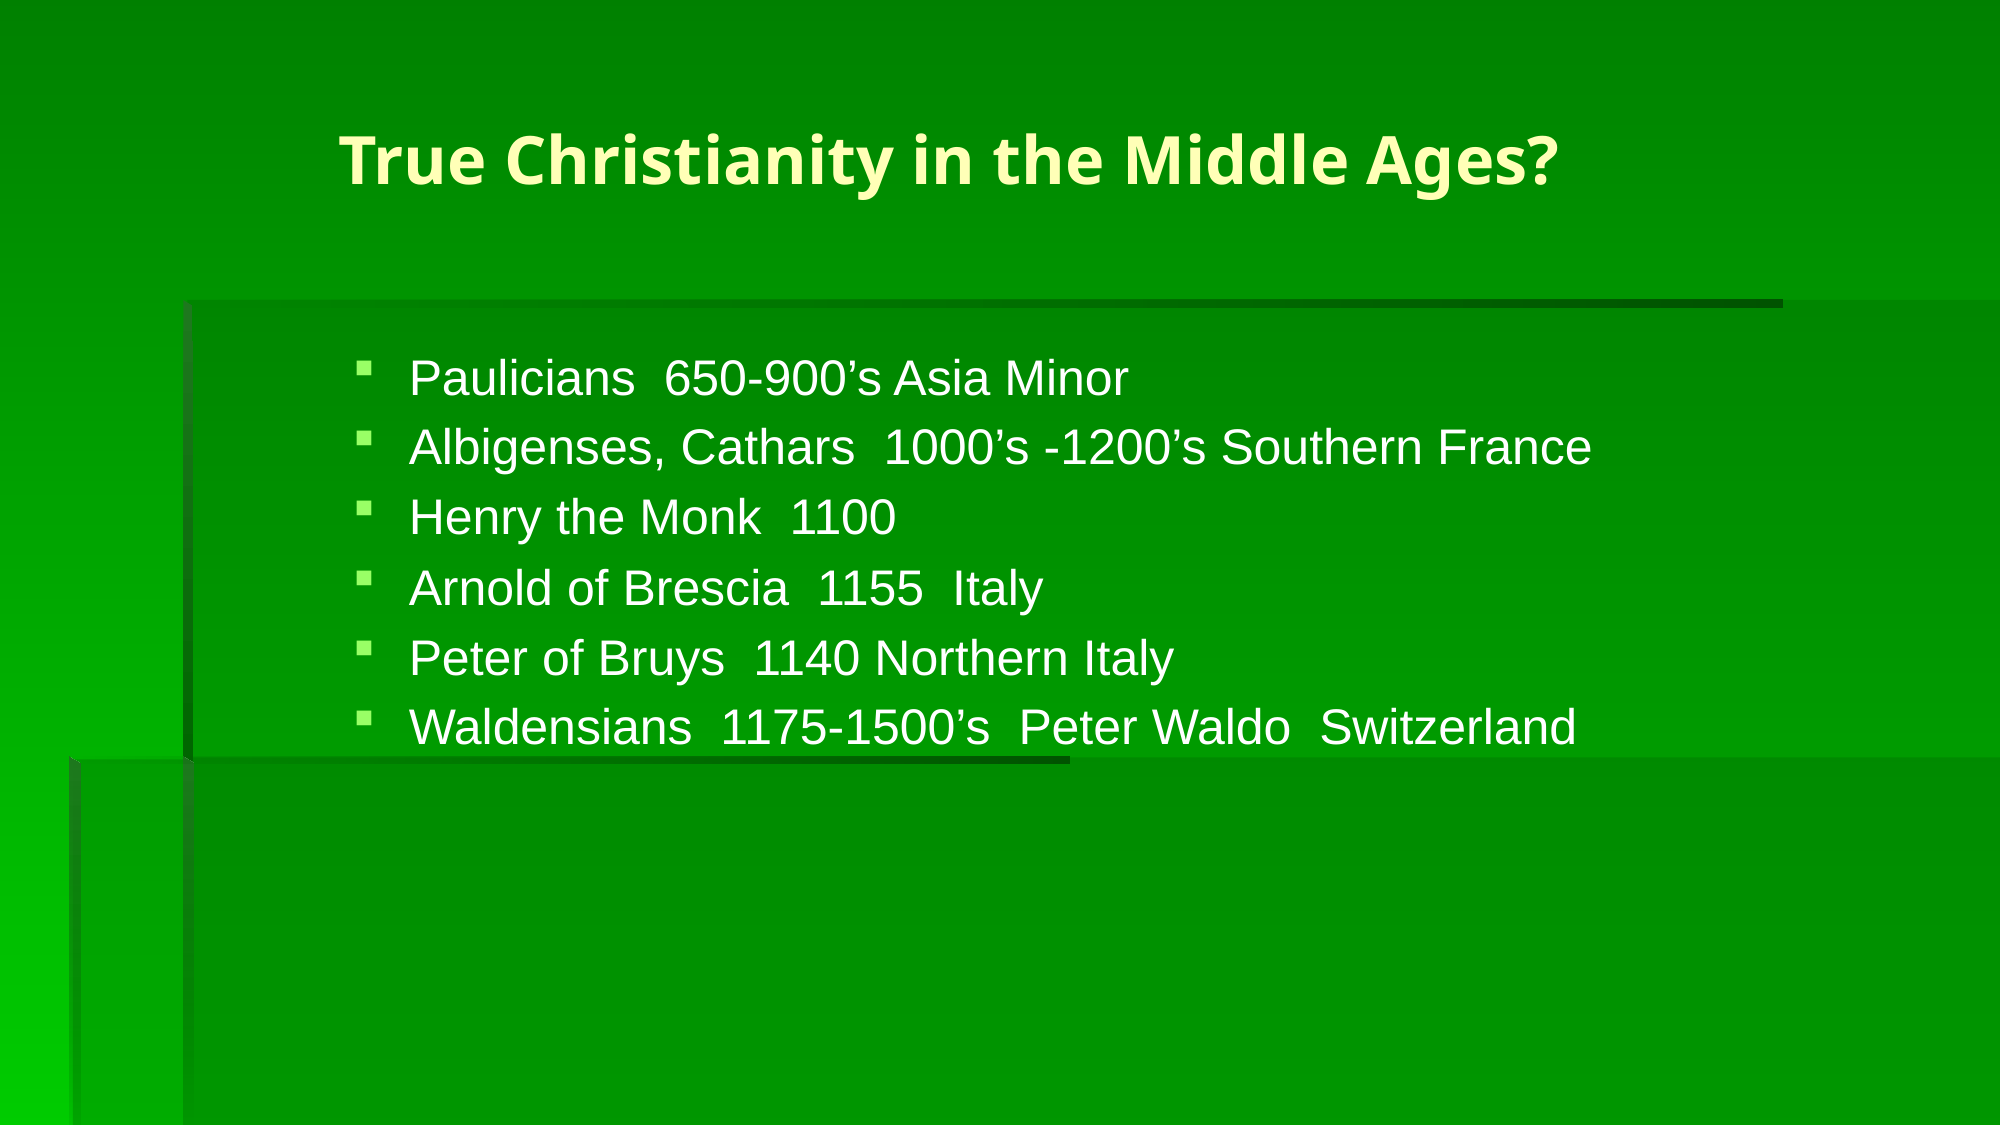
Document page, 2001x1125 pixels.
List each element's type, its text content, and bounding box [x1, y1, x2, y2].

list Paulicians 650-900’s Asia Minor Albigenses, Cathars 1000’s -1200’s Southern France Henry the Monk 1100 Arnold of Brescia 1155 Italy Peter of Bruys 1140 Northern Italy Waldensians 1175-1500’s Peter Waldo Switzerland [337, 337, 1713, 999]
title True Christianity in the Middle Ages? [323, 40, 1728, 275]
